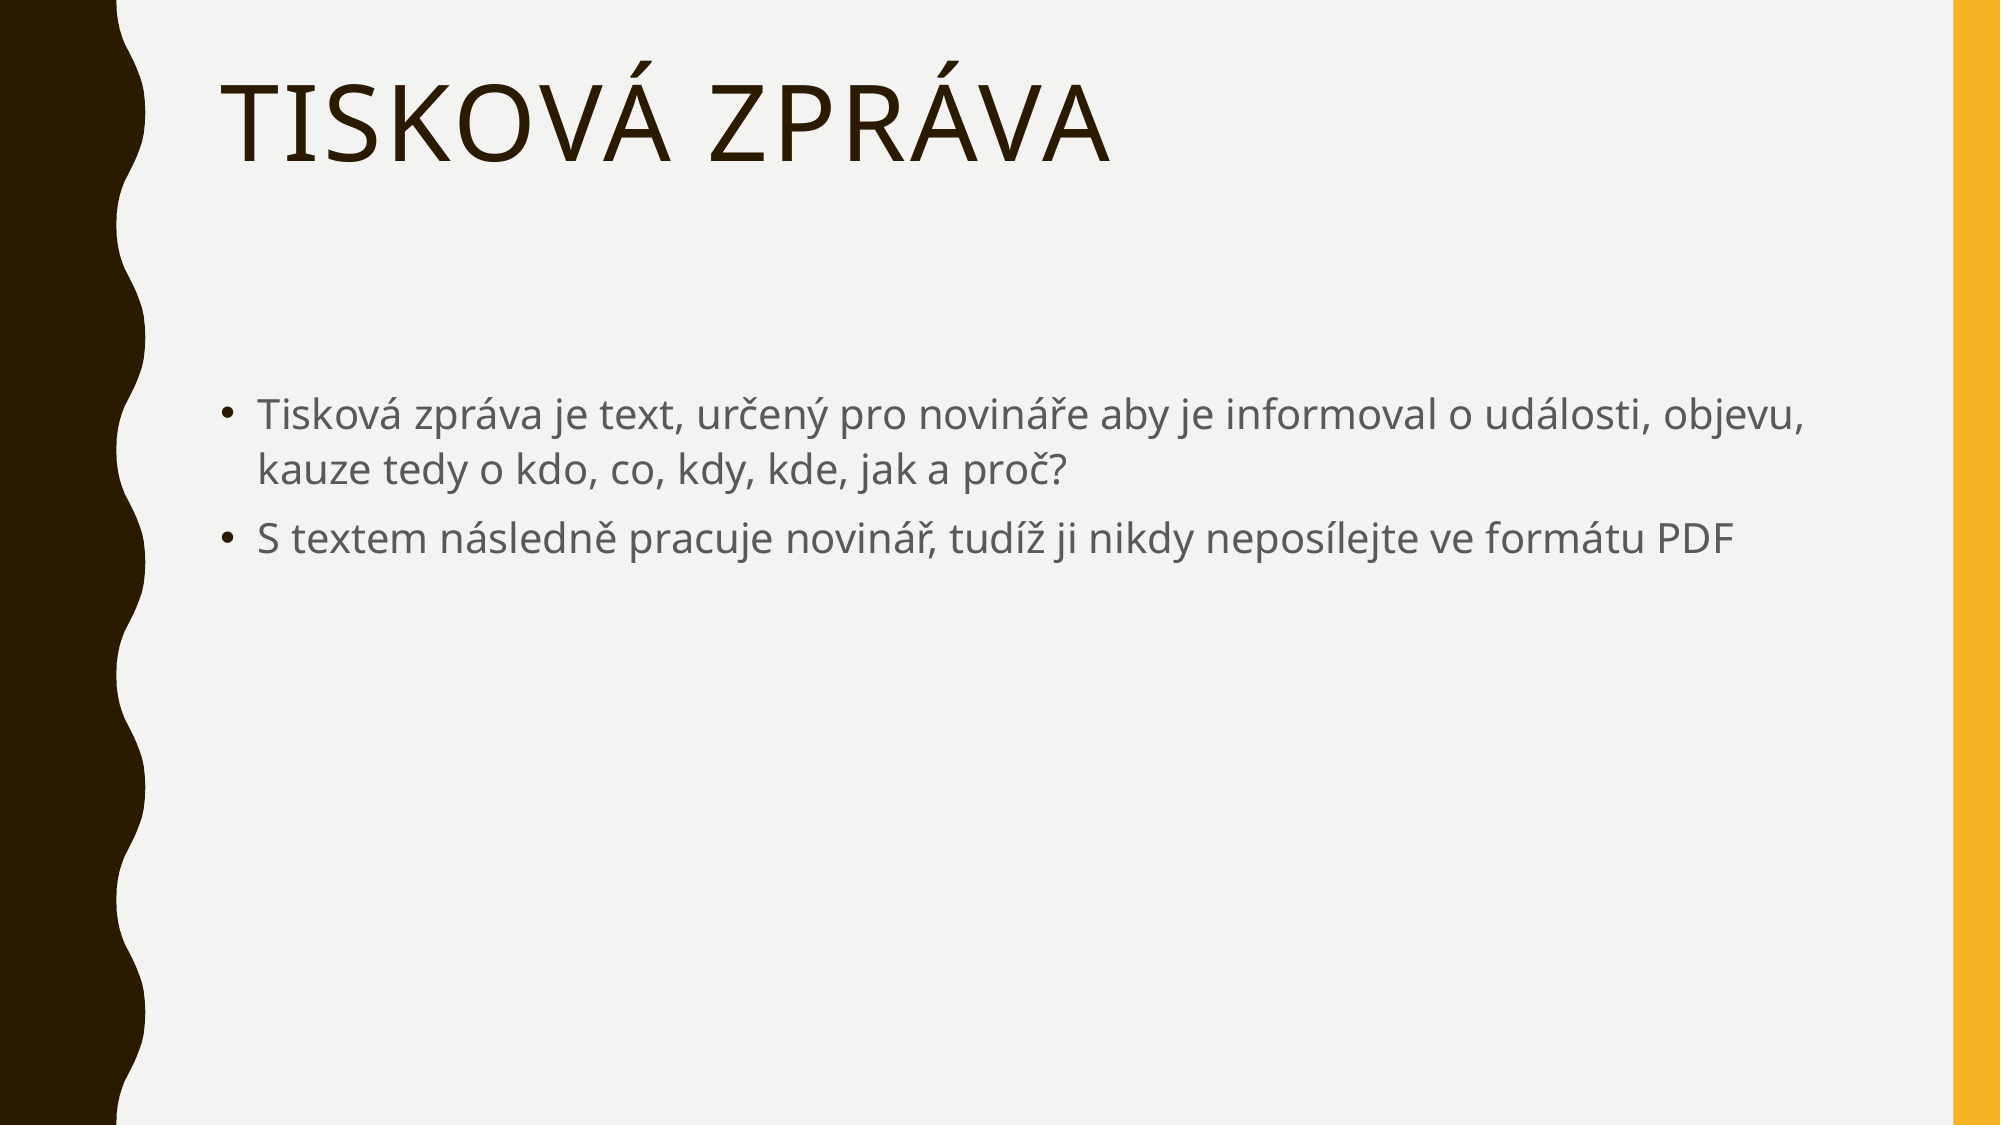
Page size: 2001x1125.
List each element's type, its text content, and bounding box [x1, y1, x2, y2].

list Tisková zpráva je text, určený pro novináře aby je informoval o události, objevu, kauze tedy o kdo, co, kdy, kde, jak a proč? S textem následně pracuje novinář, tudíž ji nikdy neposílejte ve formátu PDF [205, 375, 1875, 965]
title Tisková zpráva [205, 62, 1875, 308]
